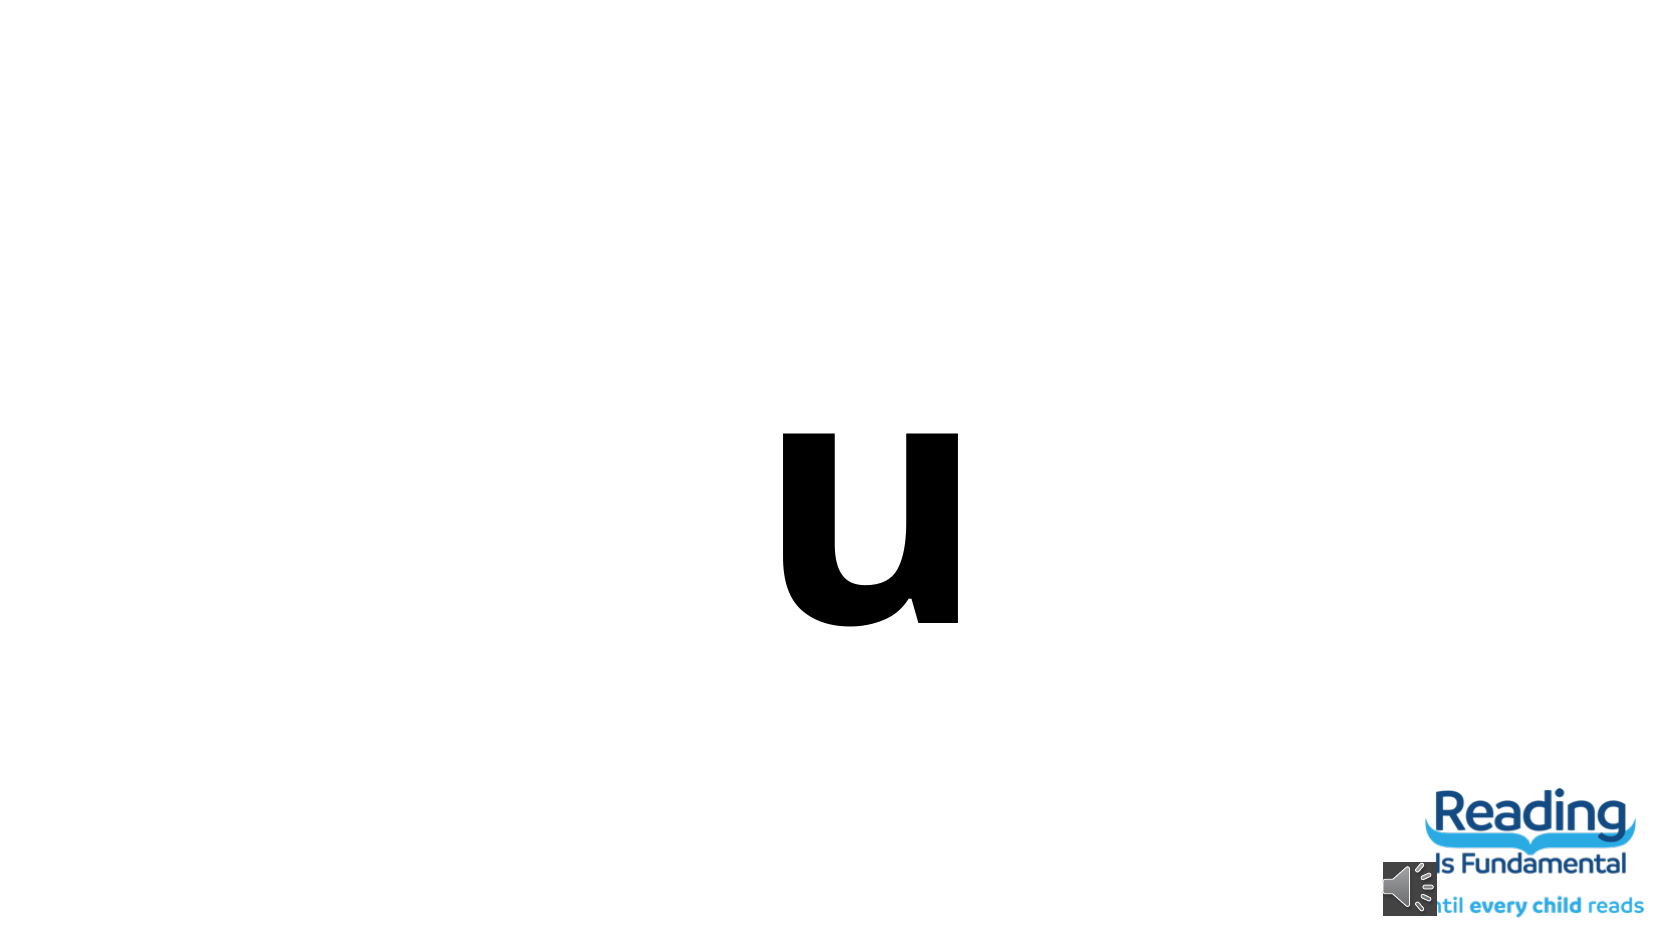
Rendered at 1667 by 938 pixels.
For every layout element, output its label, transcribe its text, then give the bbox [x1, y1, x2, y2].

text_box u [308, 153, 1434, 816]
picture [1381, 788, 1644, 918]
